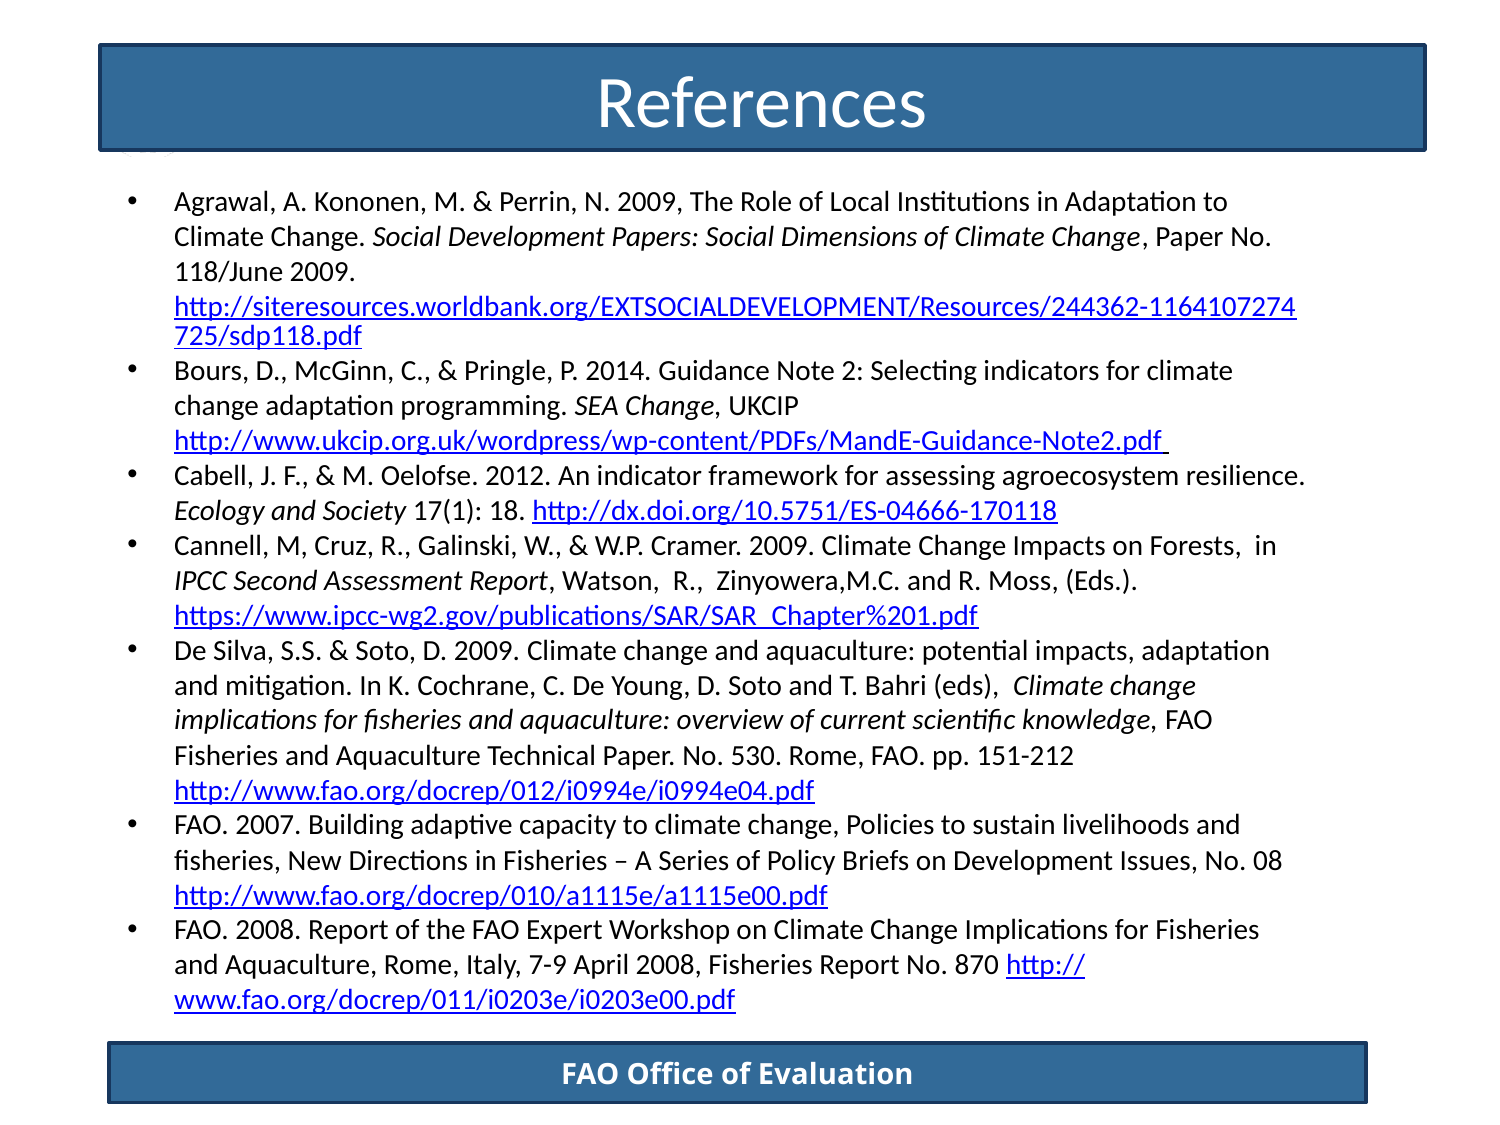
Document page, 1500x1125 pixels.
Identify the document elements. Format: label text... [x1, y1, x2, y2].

text_box Agrawal, A. Kononen, M. & Perrin, N. 2009, The Role of Local Institutions in Adaptation to Climate Change. Social Development Papers: Social Dimensions of Climate Change, Paper No. 118/June 2009. http://siteresources.worldbank.org/EXTSOCIALDEVELOPMENT/Resources/244362-1164107274725/sdp118.pdf Bours, D., McGinn, C., & Pringle, P. 2014. Guidance Note 2: Selecting indicators for climate change adaptation programming. SEA Change, UKCIP http://www.ukcip.org.uk/wordpress/wp-content/PDFs/MandE-Guidance-Note2.pdf Cabell, J. F., & M. Oelofse. 2012. An indicator framework for assessing agroecosystem resilience. Ecology and Society 17(1): 18. http://dx.doi.org/10.5751/ES-04666-170118 Cannell, M, Cruz, R., Galinski, W., & W.P. Cramer. 2009. Climate Change Impacts on Forests, in IPCC Second Assessment Report, Watson, R., Zinyowera,M.C. and R. Moss, (Eds.). https://www.ipcc-wg2.gov/publications/SAR/SAR_Chapter%201.pdf De Silva, S.S. & Soto, D. 2009. Climate change and aquaculture: potential impacts, adaptation and mitigation. In K. Cochrane, C. De Young, D. Soto and T. Bahri (eds), Climate change implications for fisheries and aquaculture: overview of current scientific knowledge, FAO Fisheries and Aquaculture Technical Paper. No. 530. Rome, FAO. pp. 151-212 http://www.fao.org/docrep/012/i0994e/i0994e04.pdf FAO. 2007. Building adaptive capacity to climate change, Policies to sustain livelihoods and fisheries, New Directions in Fisheries – A Series of Policy Briefs on Development Issues, No. 08 http://www.fao.org/docrep/010/a1115e/a1115e00.pdf FAO. 2008. Report of the FAO Expert Workshop on Climate Change Implications for Fisheries and Aquaculture, Rome, Italy, 7-9 April 2008, Fisheries Report No. 870 http://www.fao.org/docrep/011/i0203e/i0203e00.pdf [112, 174, 1325, 994]
title References [98, 43, 1427, 152]
